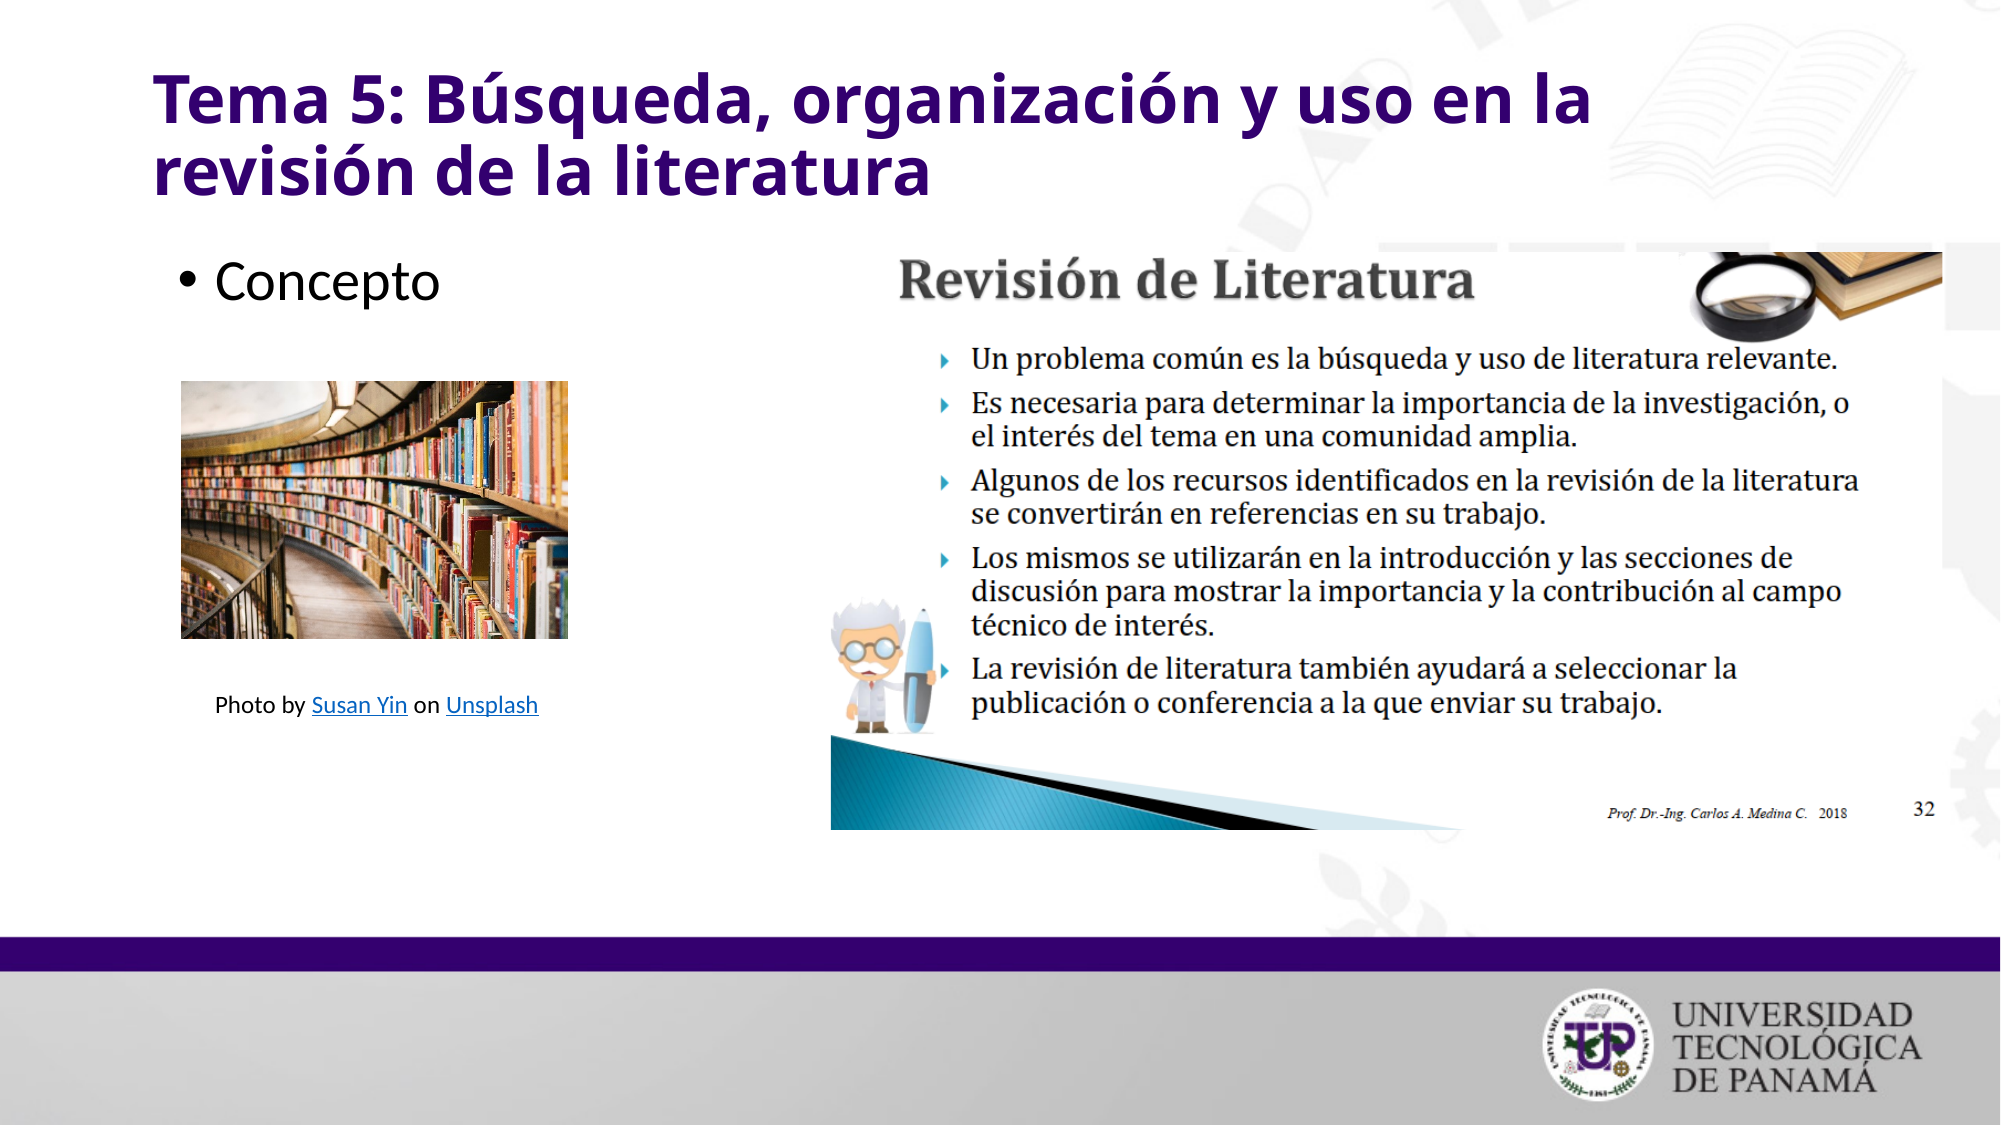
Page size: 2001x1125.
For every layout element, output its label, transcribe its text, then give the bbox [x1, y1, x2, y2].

picture [0, 0, 2001, 1125]
text_box Photo by Susan Yin on Unsplash [200, 680, 591, 726]
title Tema 5: Búsqueda, organización y uso en la revisión de la literatura [137, 57, 1863, 217]
text_box Concepto [162, 242, 1888, 839]
text_box [137, 217, 1863, 814]
